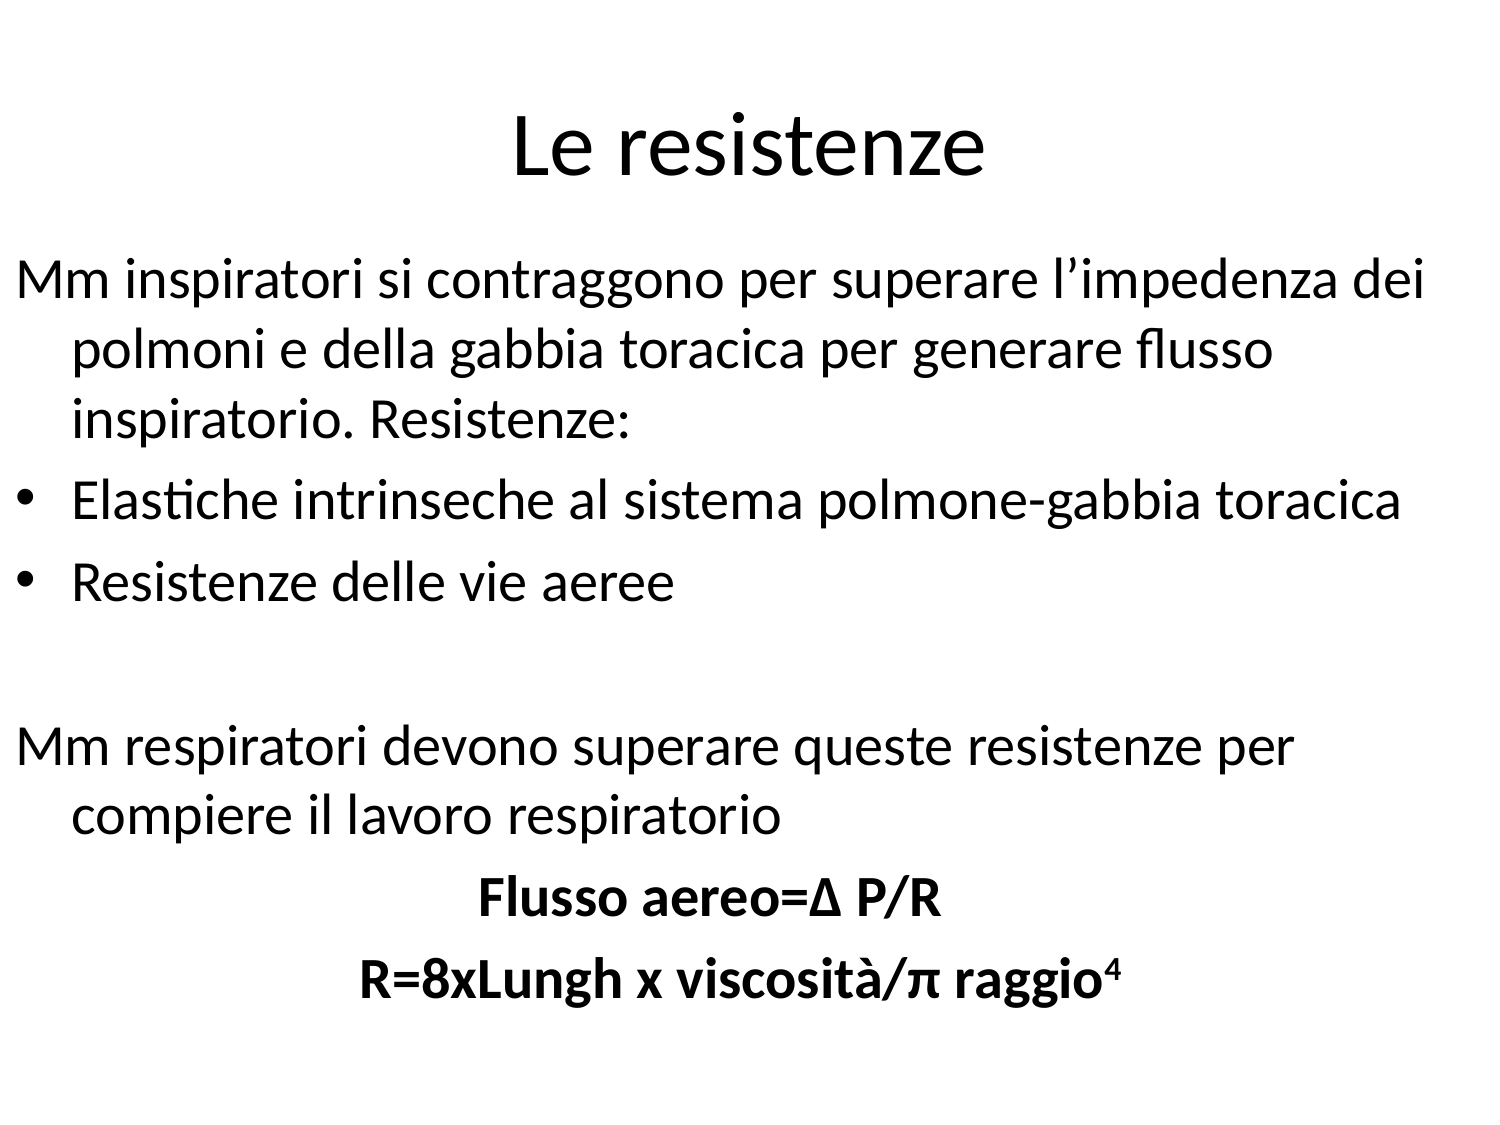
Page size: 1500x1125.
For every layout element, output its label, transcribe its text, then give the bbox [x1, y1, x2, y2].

title Le resistenze [74, 44, 1426, 232]
list Mm inspiratori si contraggono per superare l’impedenza dei polmoni e della gabbia toracica per generare flusso inspiratorio. Resistenze: Elastiche intrinseche al sistema polmone-gabbia toracica Resistenze delle vie aeree Mm respiratori devono superare queste resistenze per compiere il lavoro respiratorio Flusso aereo=Δ P/R R=8xLungh x viscosità/π raggio4 [0, 232, 1500, 976]
